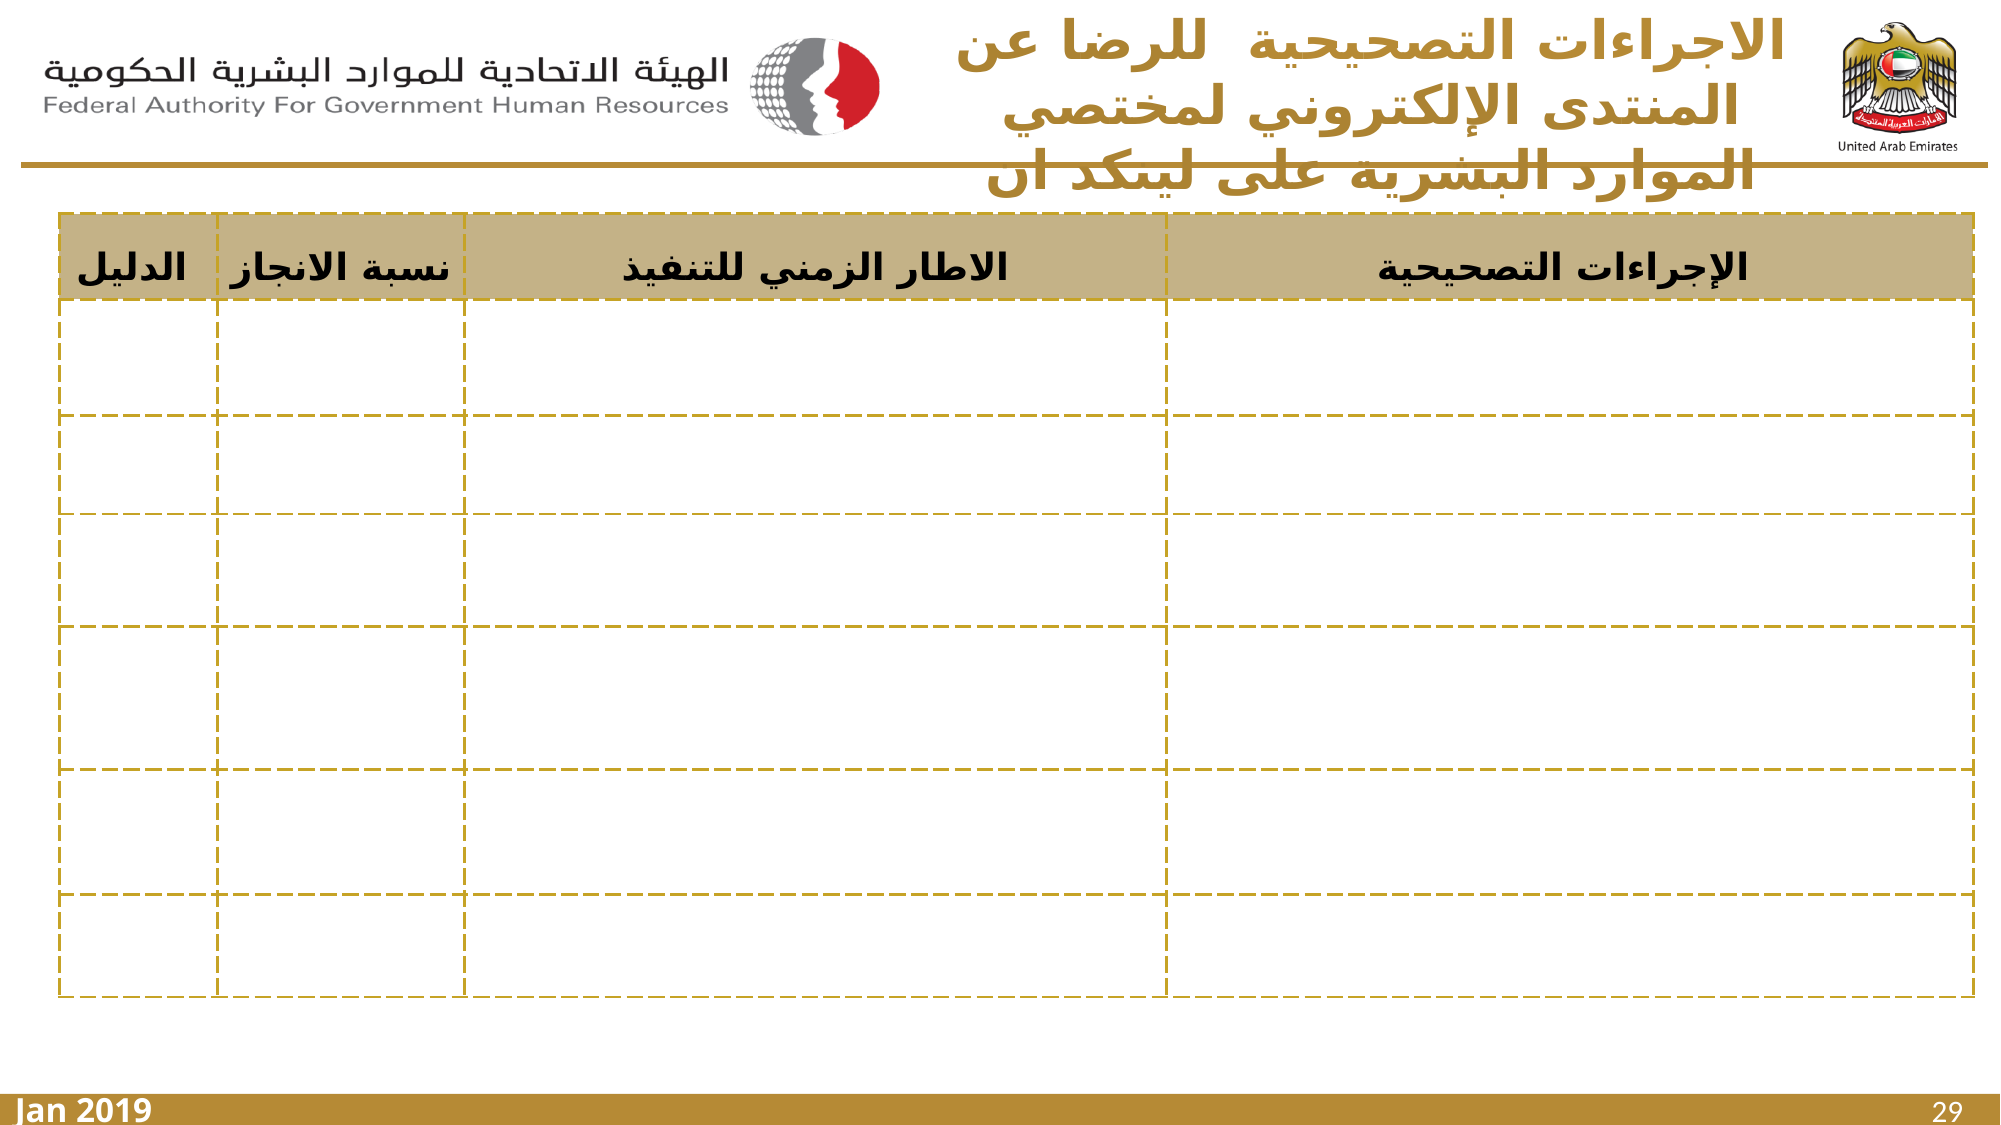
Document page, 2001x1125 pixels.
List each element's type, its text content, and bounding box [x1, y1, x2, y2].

table_cell [1166, 770, 1973, 894]
table_cell [59, 894, 218, 997]
table_cell [218, 770, 465, 894]
table_cell [59, 627, 218, 770]
table_cell [218, 514, 465, 627]
table_cell [1166, 627, 1973, 770]
picture [33, 33, 900, 138]
table_header نسبة الانجاز [218, 214, 465, 299]
table_header الإجراءات التصحيحية [1166, 214, 1973, 299]
table_cell [59, 770, 218, 894]
table_cell [465, 415, 1166, 514]
table_cell [218, 627, 465, 770]
table_cell [59, 299, 218, 415]
table_header الدليل [59, 214, 218, 299]
table_cell [1166, 894, 1973, 997]
table_cell [465, 627, 1166, 770]
title الاجراءات التصحيحية للرضا عن المنتدى الإلكتروني لمختصي الموارد البشرية على لينكد ان [900, 42, 1844, 163]
table_cell [59, 514, 218, 627]
table_cell [59, 415, 218, 514]
picture [1822, 12, 1967, 159]
table_cell [218, 299, 465, 415]
table_cell [218, 894, 465, 997]
table_cell [1166, 514, 1973, 627]
table_header الاطار الزمني للتنفيذ [465, 214, 1166, 299]
table_cell [465, 770, 1166, 894]
table_cell [218, 415, 465, 514]
table_cell [1166, 415, 1973, 514]
table_cell [1166, 299, 1973, 415]
table_cell [465, 514, 1166, 627]
table_cell [465, 299, 1166, 415]
table_cell [465, 894, 1166, 997]
